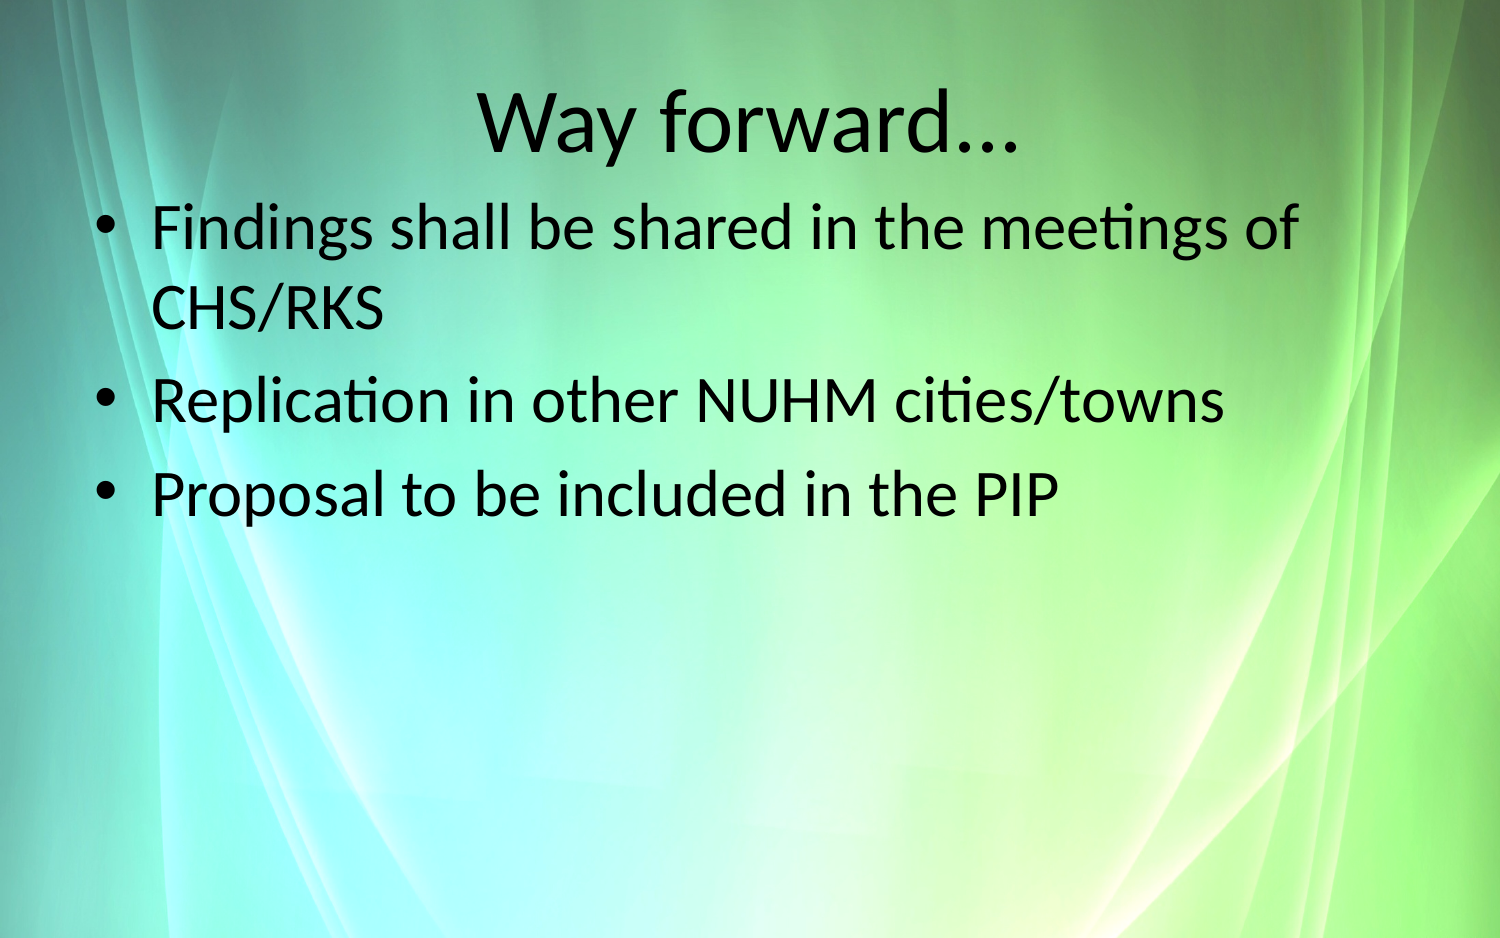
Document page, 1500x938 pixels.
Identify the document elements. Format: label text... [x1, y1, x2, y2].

title Way forward... [75, 37, 1425, 194]
list Findings shall be shared in the meetings of CHS/RKS Replication in other NUHM cities/towns Proposal to be included in the PIP [79, 175, 1452, 838]
